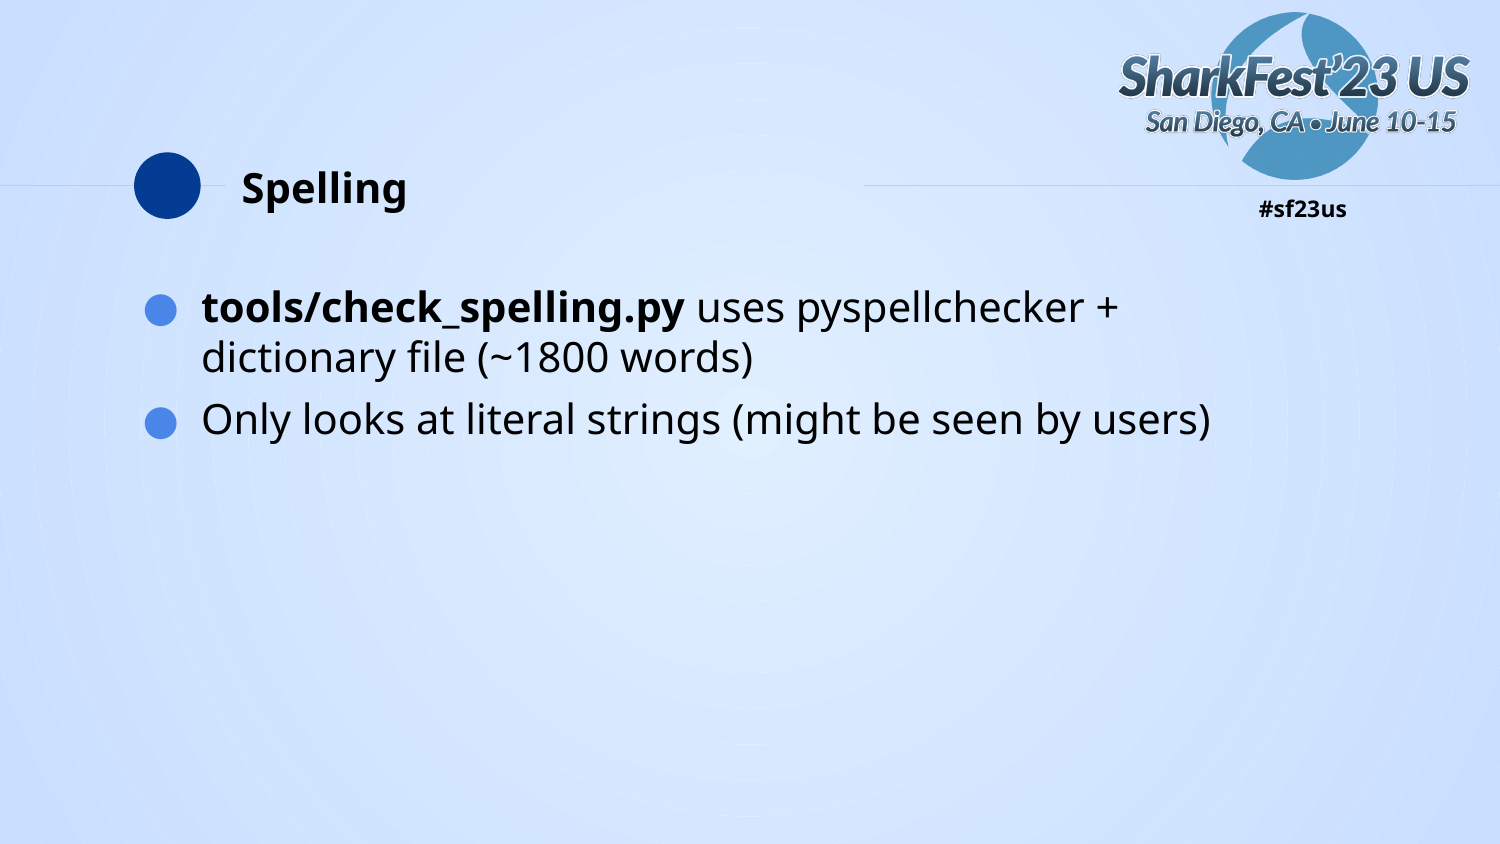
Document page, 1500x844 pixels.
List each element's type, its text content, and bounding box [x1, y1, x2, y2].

title Spelling [226, 151, 863, 223]
picture [1119, 12, 1470, 180]
list tools/check_spelling.py uses pyspellchecker + dictionary file (~1800 words) Only looks at literal strings (might be seen by users) [111, 265, 1240, 796]
